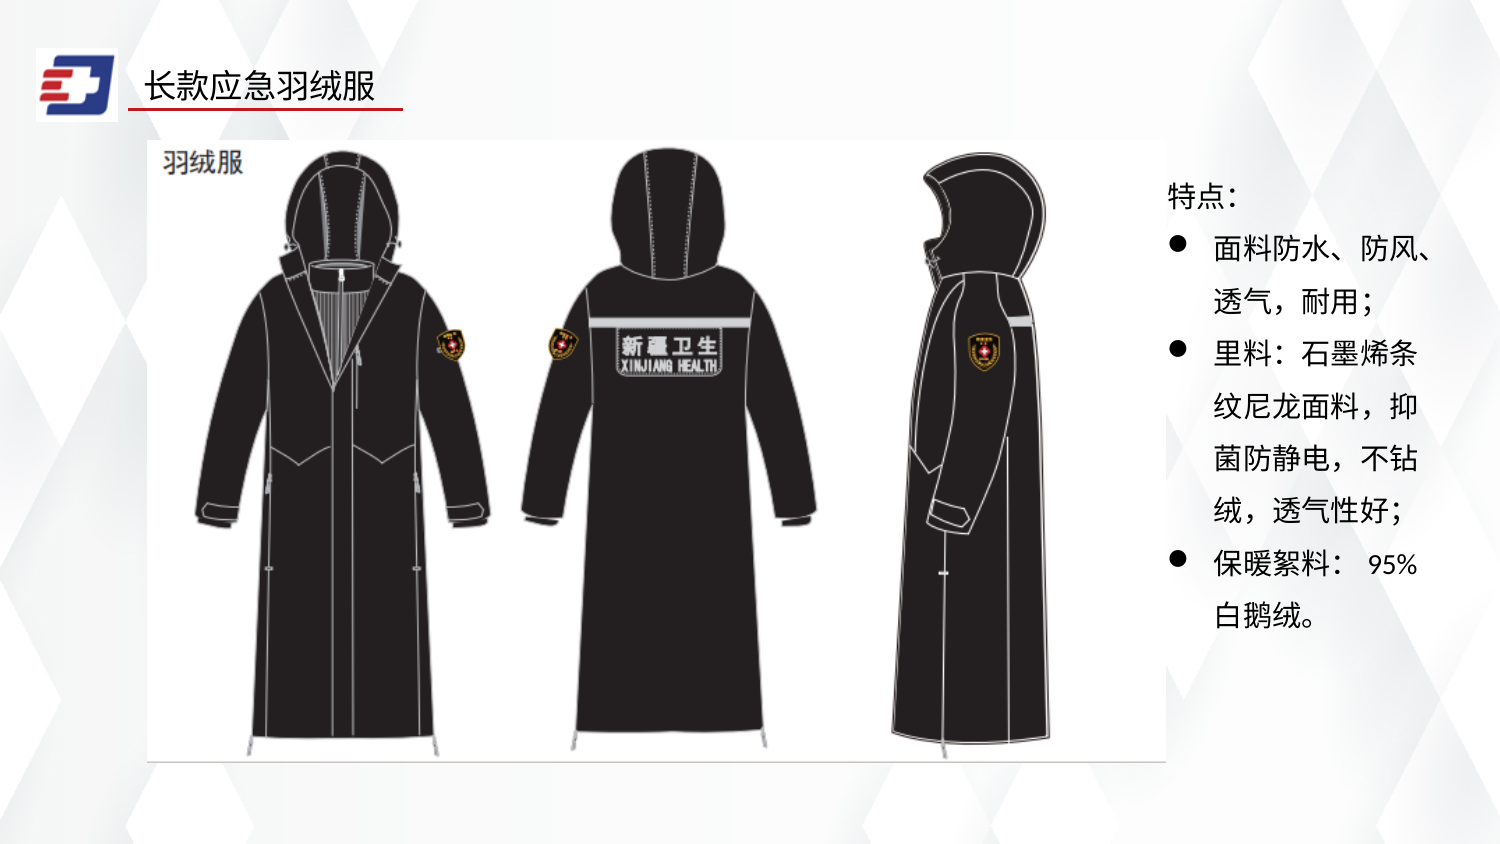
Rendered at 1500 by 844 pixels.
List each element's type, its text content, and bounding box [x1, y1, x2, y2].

text_box 长款应急羽绒服 [128, 57, 392, 108]
picture [0, 0, 1500, 844]
text_box 特点： 面料防水、防风、透气，耐用； 里料：石墨烯条纹尼龙面料，抑菌防静电，不钻绒，透气性好； 保暖絮料：95%白鹅绒。 [1166, 153, 1441, 640]
